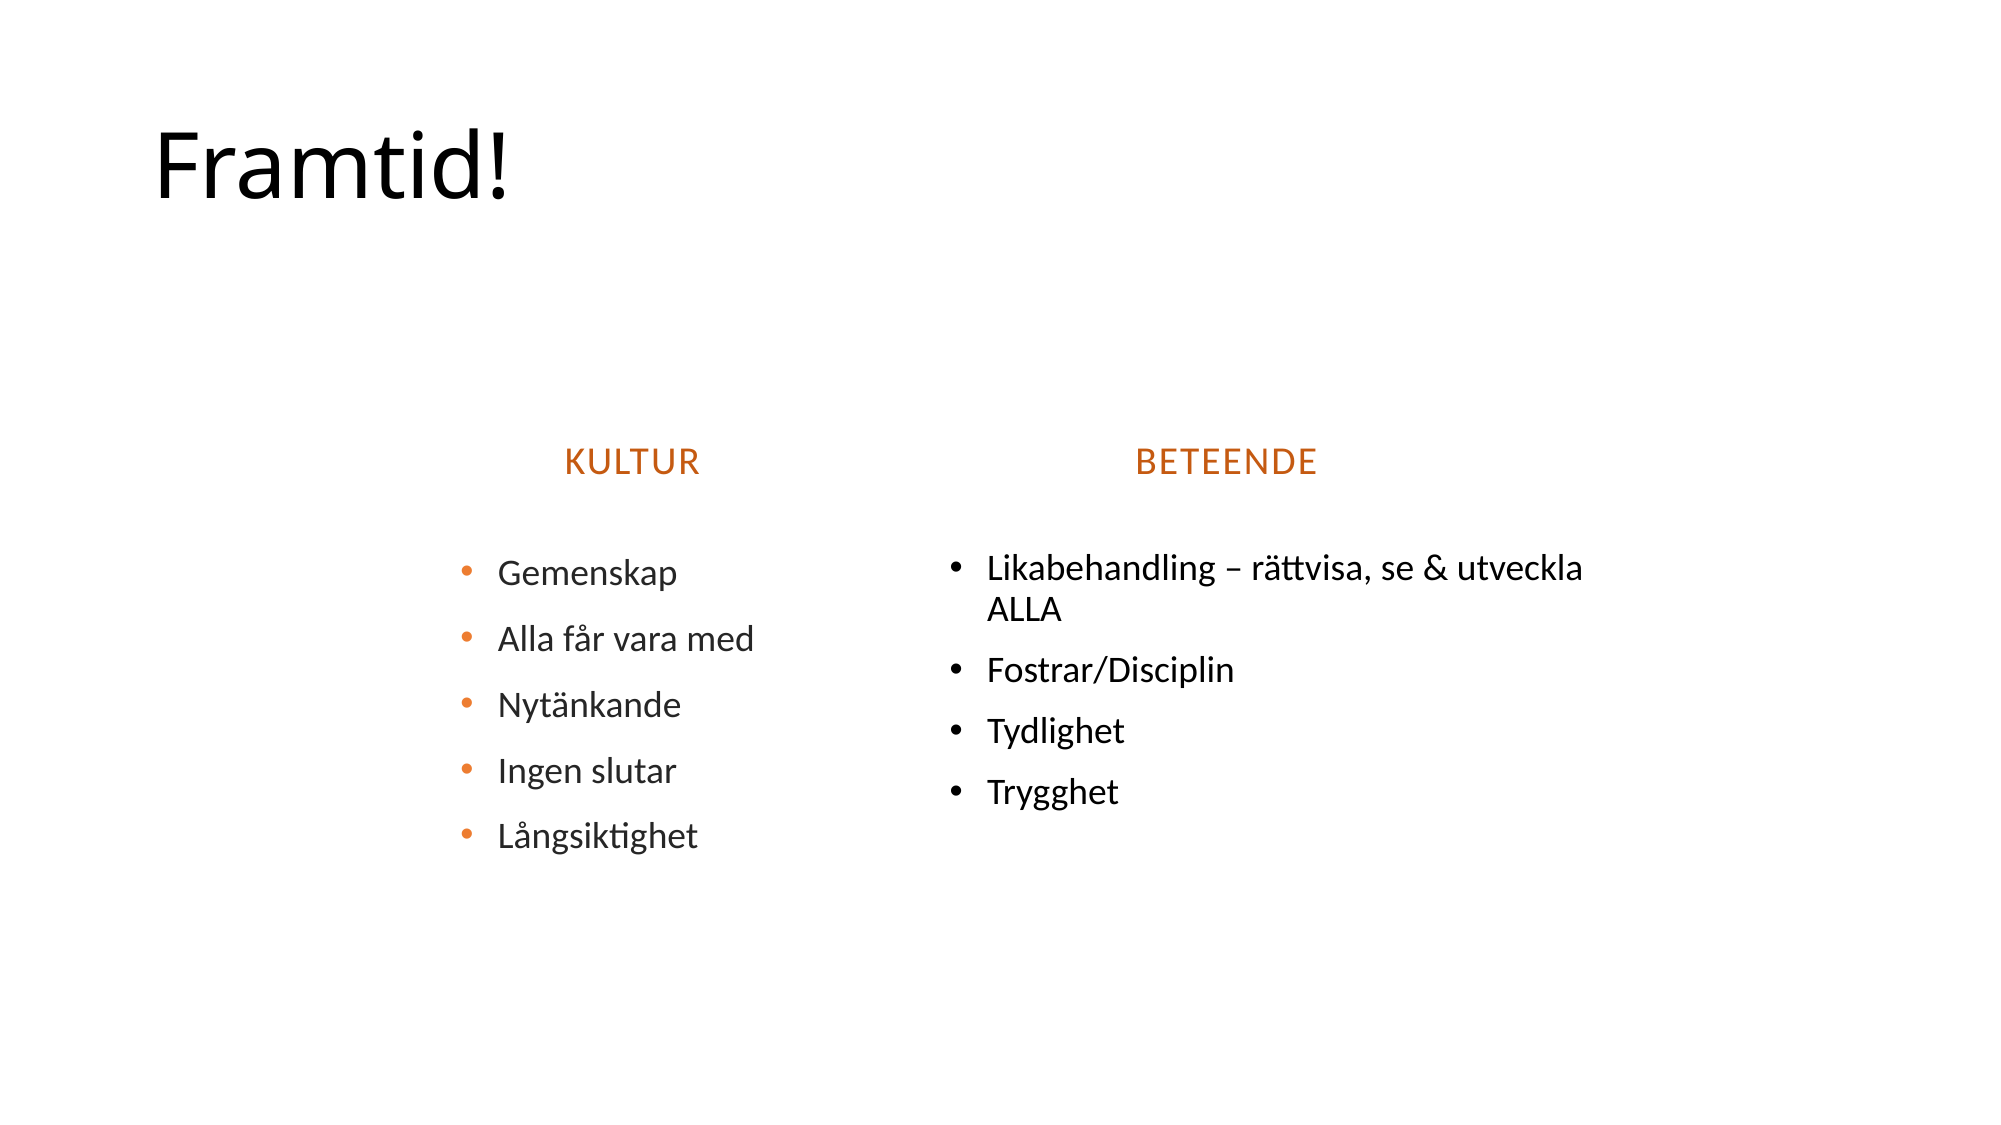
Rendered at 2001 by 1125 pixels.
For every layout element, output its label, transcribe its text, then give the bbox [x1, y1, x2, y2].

list KULTUR [282, 375, 876, 491]
list BETEENDE [876, 375, 1577, 491]
list Likabehandling – rättvisa, se & utveckla ALLA Fostrar/Disciplin Tydlighet Trygghet [1146, 540, 1633, 967]
title Framtid! [137, 59, 1863, 278]
text_box Gemenskap Alla får vara med Nytänkande Ingen slutar Långsiktighet [445, 540, 1146, 967]
list [437, 515, 1138, 942]
